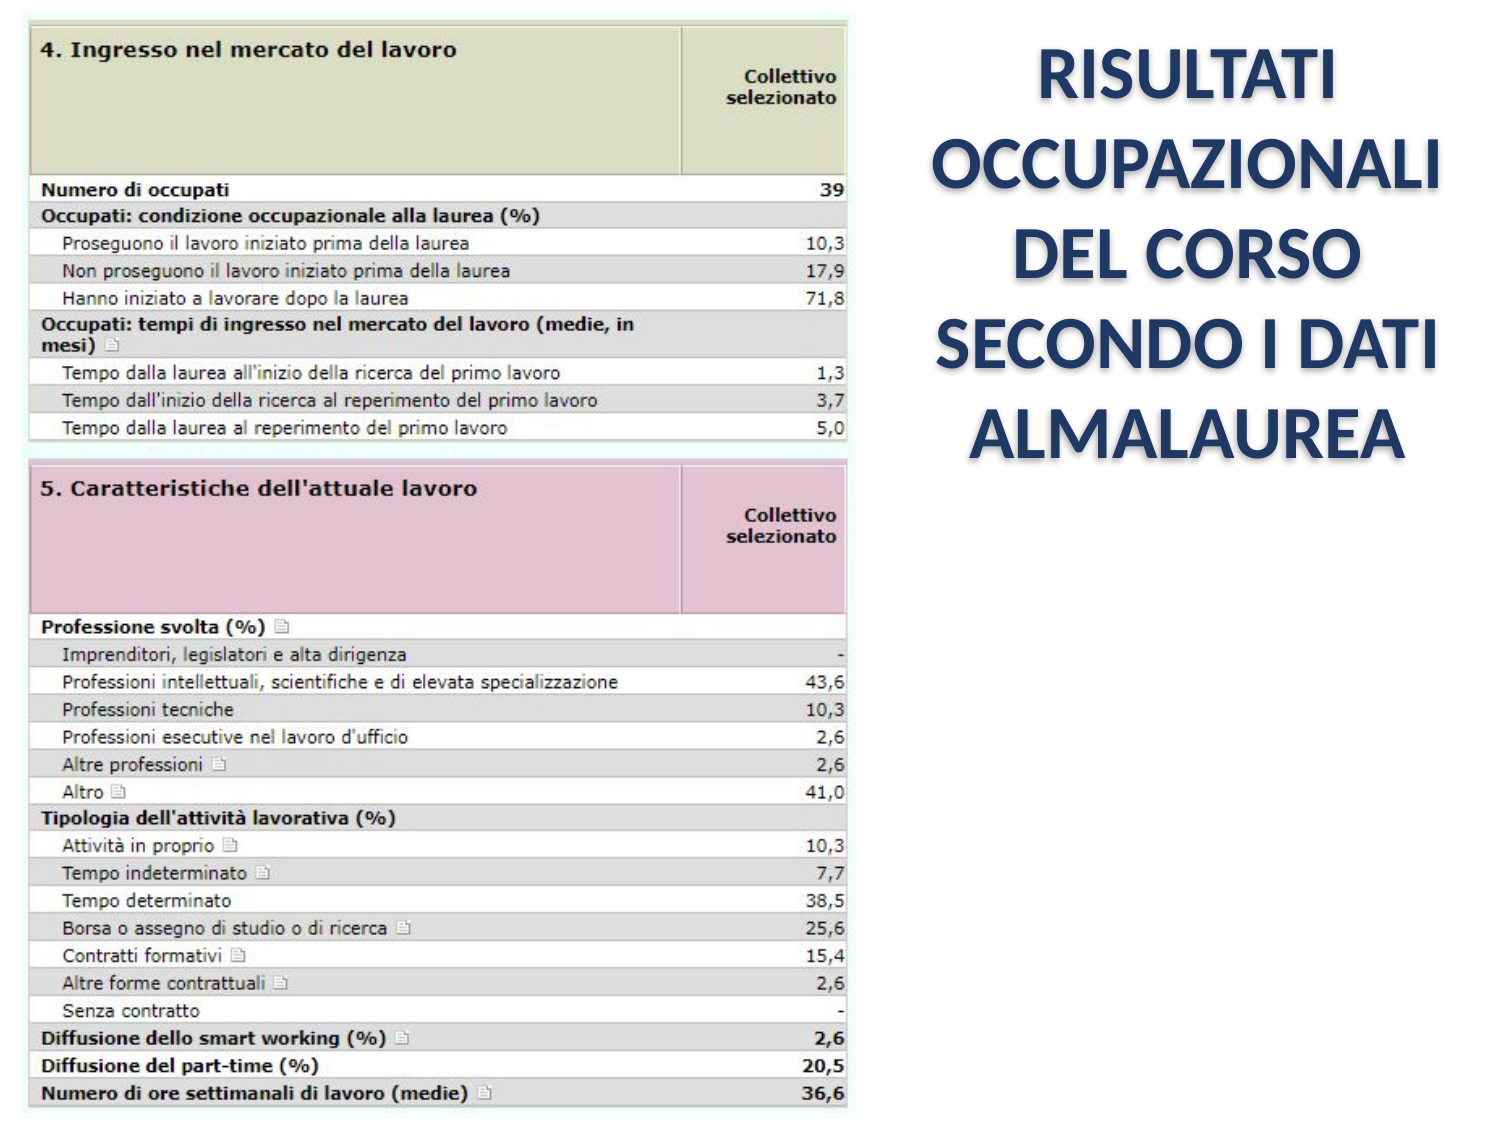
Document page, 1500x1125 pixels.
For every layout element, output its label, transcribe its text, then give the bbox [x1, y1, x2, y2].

text_box RISULTATI OCCUPAZIONALI DEL CORSO SECONDO I DATI ALMALAUREA [912, 15, 1464, 481]
picture [22, 12, 856, 1113]
